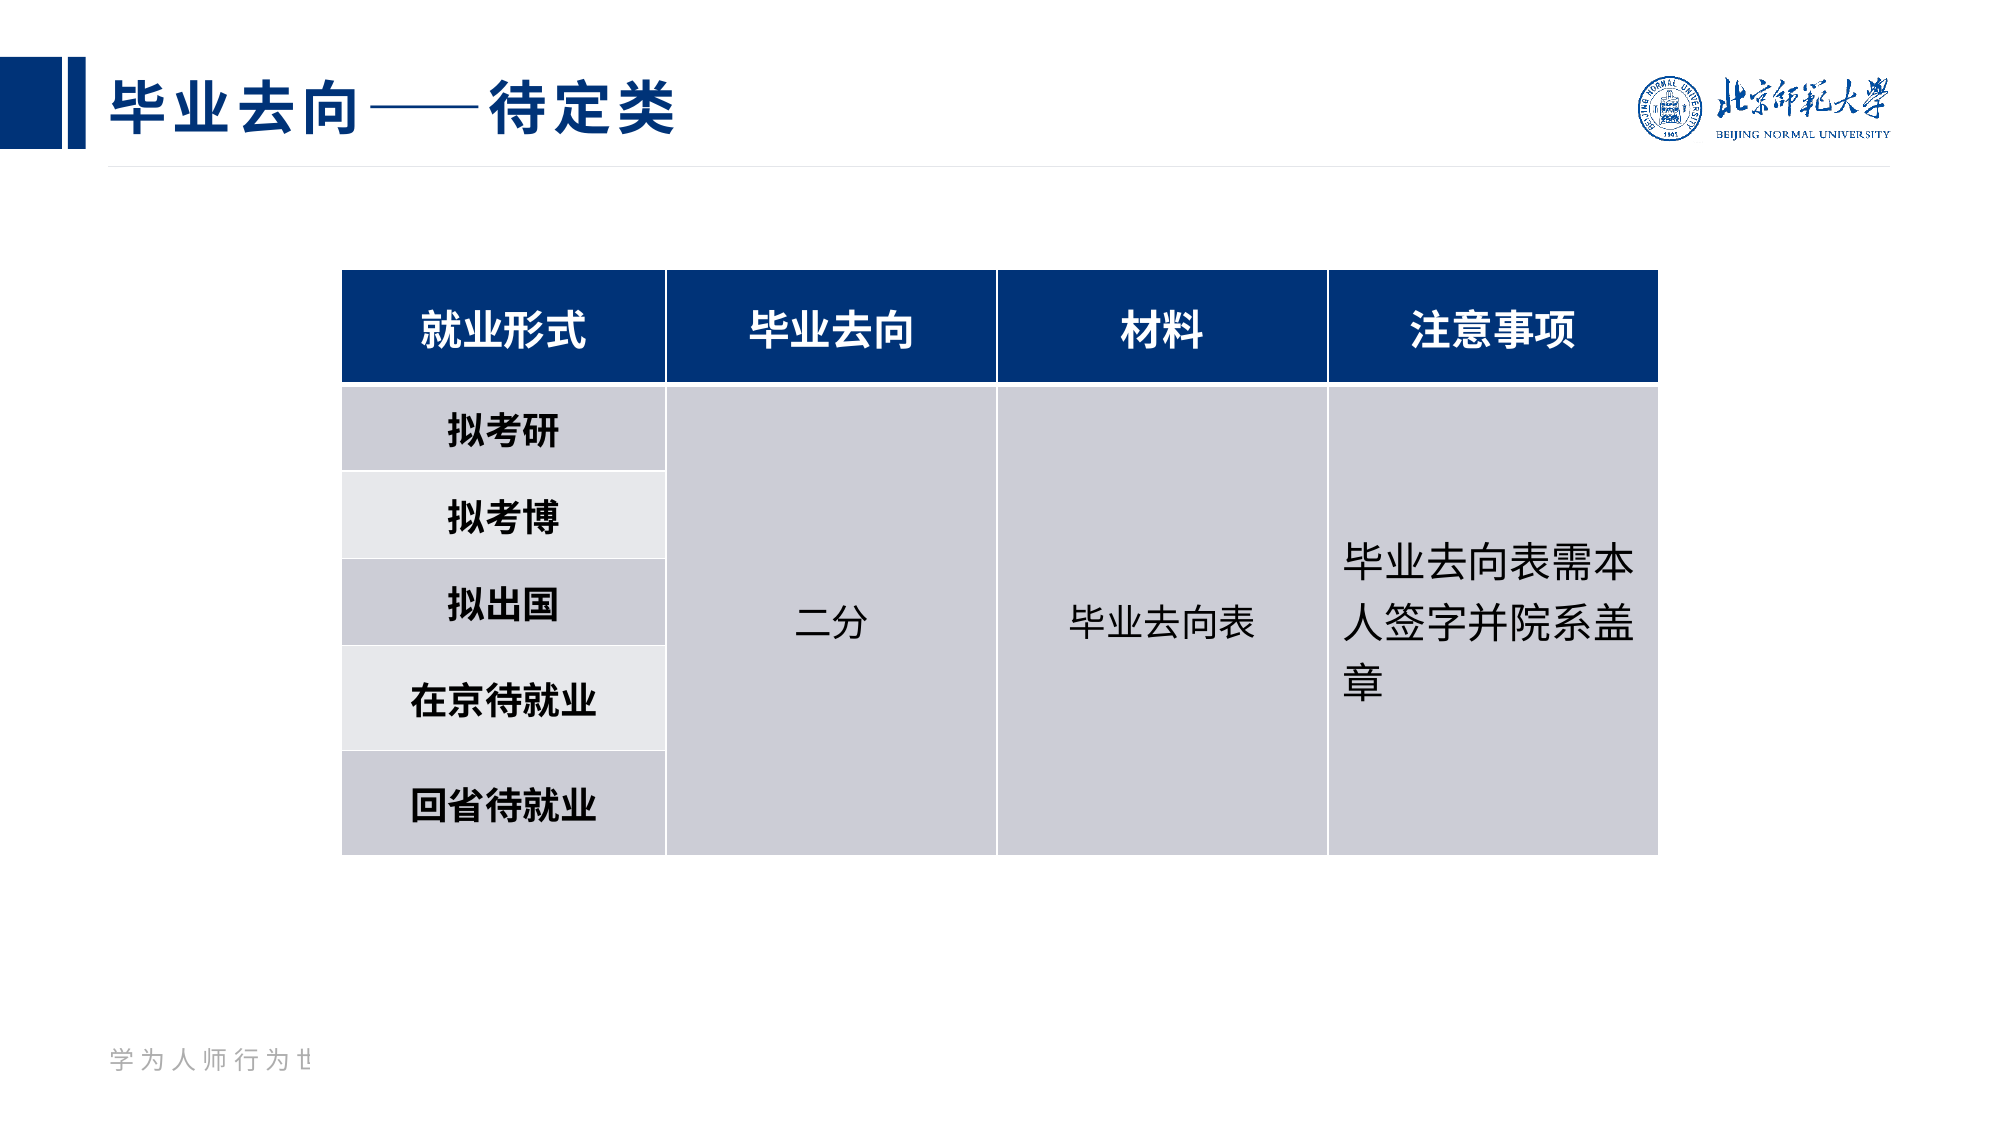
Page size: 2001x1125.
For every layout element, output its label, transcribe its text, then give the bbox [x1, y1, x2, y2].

table_header 毕业去向 [667, 270, 996, 382]
table_cell 拟考博 [342, 472, 665, 558]
table_header 注意事项 [1329, 270, 1658, 382]
table_cell 拟考研 [342, 387, 665, 470]
table_cell 在京待就业 [342, 646, 665, 750]
table_header 就业形式 [342, 270, 665, 382]
table_cell 回省待就业 [342, 751, 665, 855]
table_cell 拟出国 [342, 559, 665, 645]
table_cell 毕业去向表需本人签字并院系盖章 [1329, 387, 1658, 855]
table_cell 毕业去向表 [998, 387, 1327, 855]
picture [1624, 71, 1918, 145]
table_cell 二分 [667, 387, 996, 855]
title 毕业去向——待定类 [108, 56, 1624, 166]
table_header 材料 [998, 270, 1327, 382]
